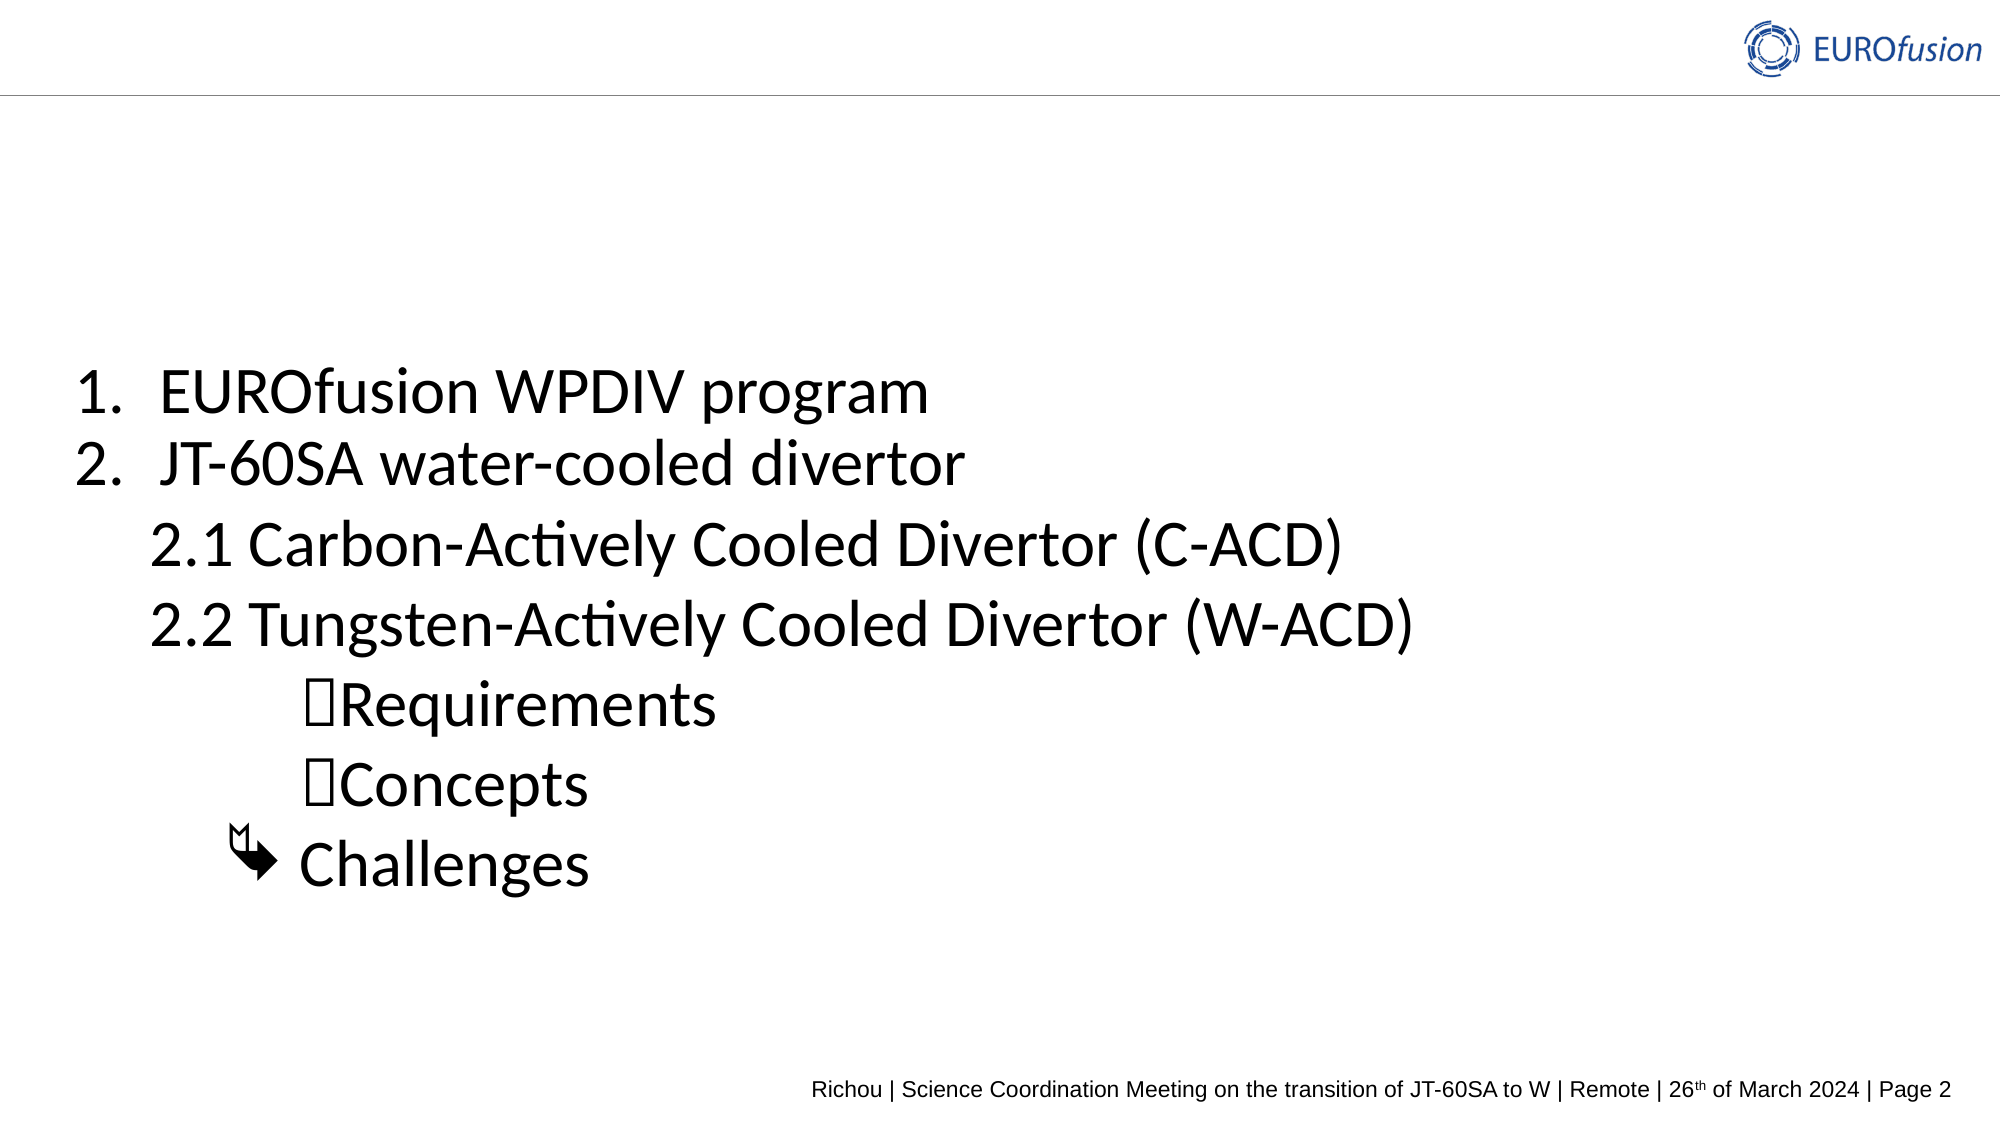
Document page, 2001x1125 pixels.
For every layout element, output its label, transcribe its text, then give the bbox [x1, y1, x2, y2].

text_box Richou | Science Coordination Meeting on the transition of JT-60SA to W | Remote | 26th of March 2024 | Page 2 [614, 1071, 1967, 1105]
picture [1743, 20, 1982, 78]
text_box EUROfusion WPDIV program JT-60SA water-cooled divertor 2.1 Carbon-Actively Cooled Divertor (C-ACD) 2.2 Tungsten-Actively Cooled Divertor (W-ACD) Requirements Concepts Challenges [59, 240, 1967, 1015]
